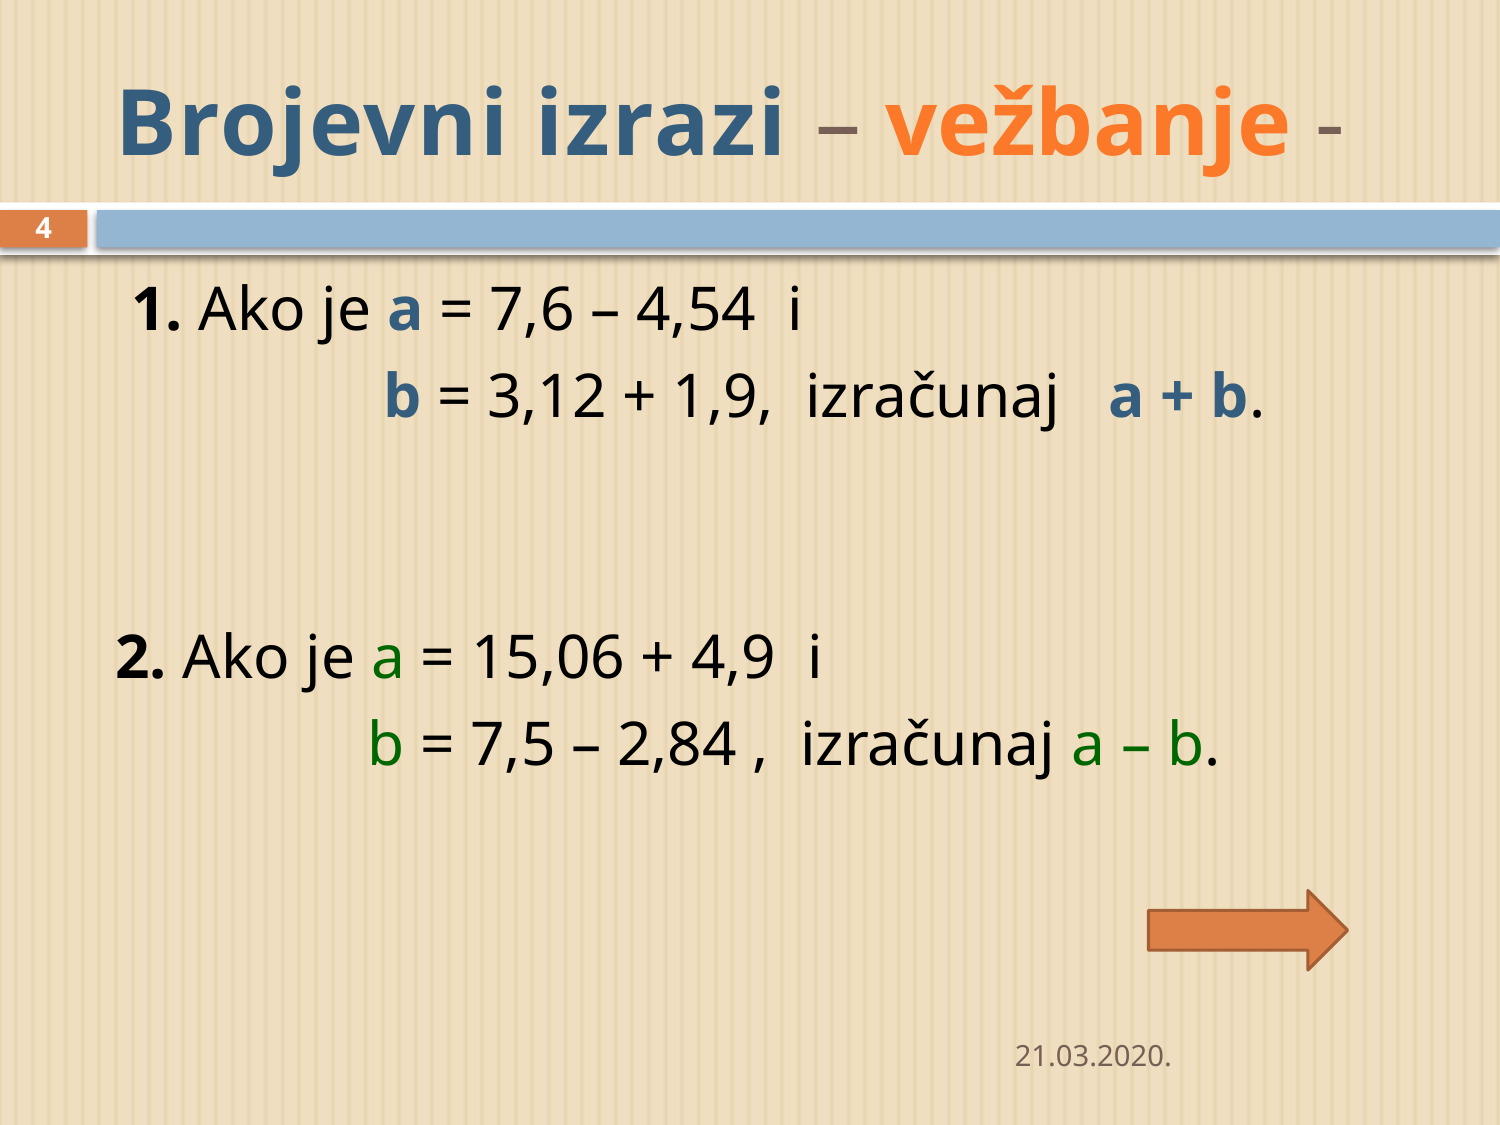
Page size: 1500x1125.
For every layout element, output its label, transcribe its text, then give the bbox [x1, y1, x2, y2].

slide_number 4 [0, 208, 88, 249]
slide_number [999, 1025, 1438, 1085]
title Brojevni izrazi – vežbanje - [100, 37, 1438, 200]
text_box [1146, 889, 1349, 972]
list 1. Ako je a = 7,6 – 4,54 i b = 3,12 + 1,9, izračunaj a + b. 2. Ako je a = 15,06 + 4,9 i b = 7,5 – 2,84 , izračunaj a – b. [100, 262, 1438, 1000]
